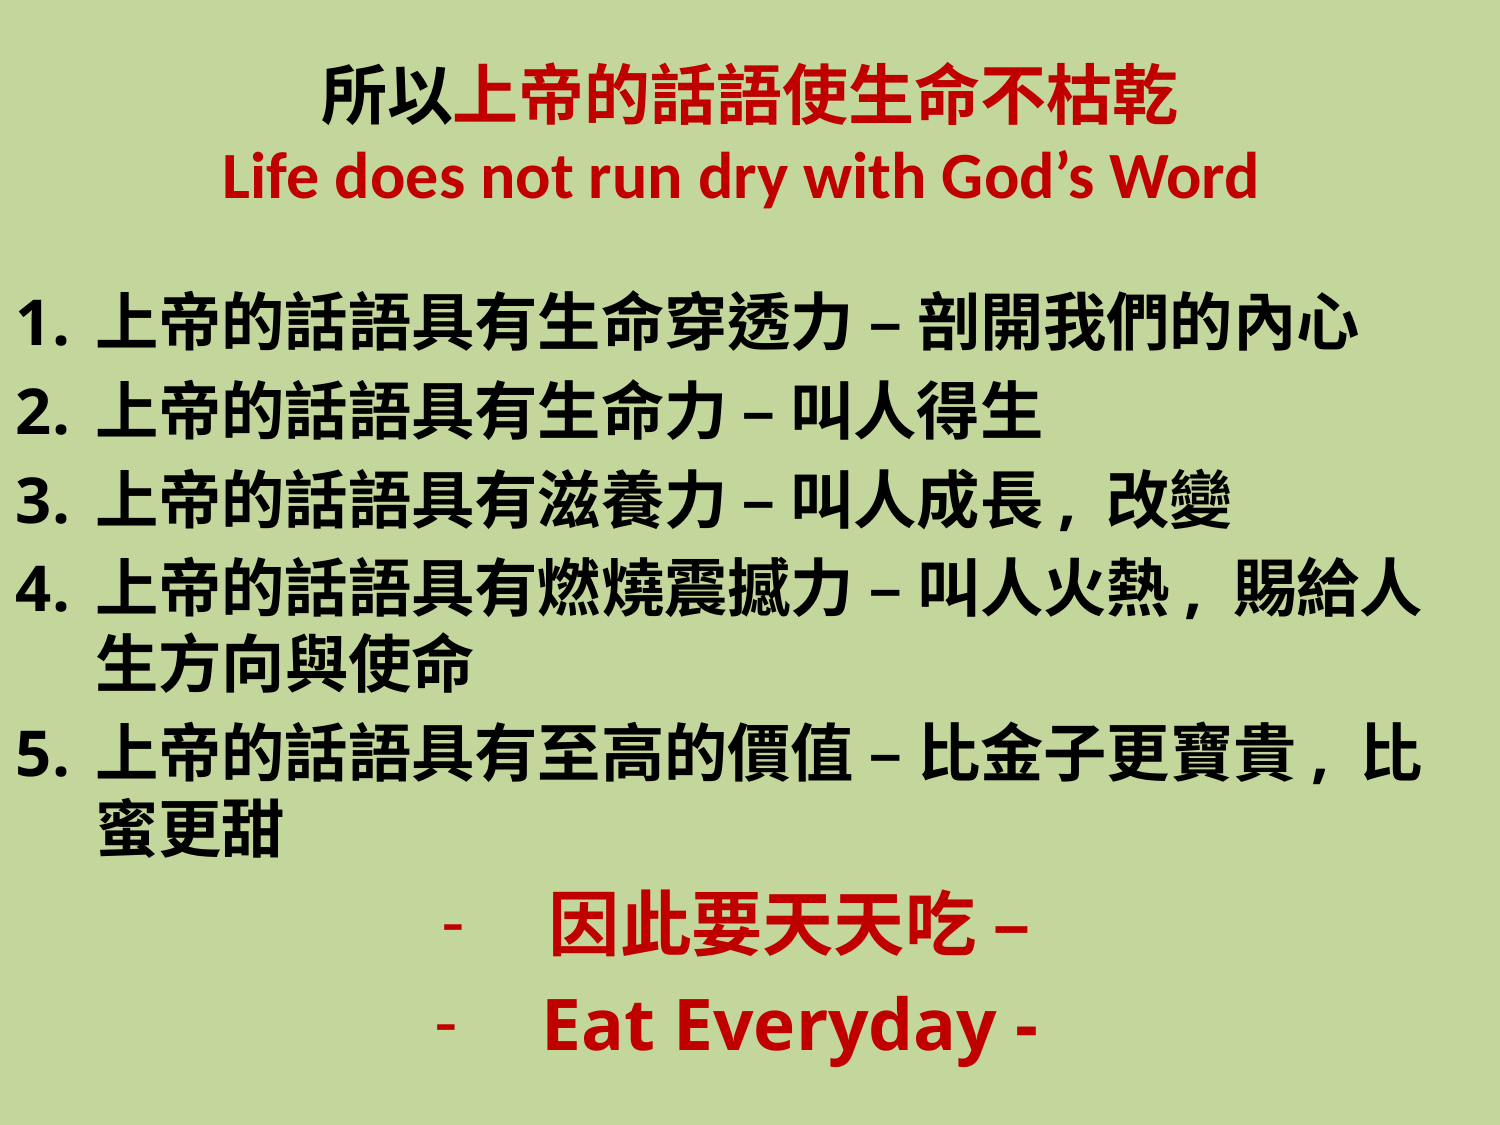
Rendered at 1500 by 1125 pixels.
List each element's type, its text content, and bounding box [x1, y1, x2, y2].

title 所以上帝的話語使生命不枯乾 Life does not run dry with God’s Word [75, 45, 1425, 275]
list 上帝的話語具有生命穿透力 – 剖開我們的內心 上帝的話語具有生命力 – 叫人得生 上帝的話語具有滋養力 – 叫人成長, 改變 上帝的話語具有燃燒震撼力 – 叫人火熱, 賜給人生方向與使命 上帝的話語具有至高的價值 – 比金子更寶貴, 比蜜更甜 因此要天天吃 – Eat Everyday - [0, 275, 1500, 1075]
